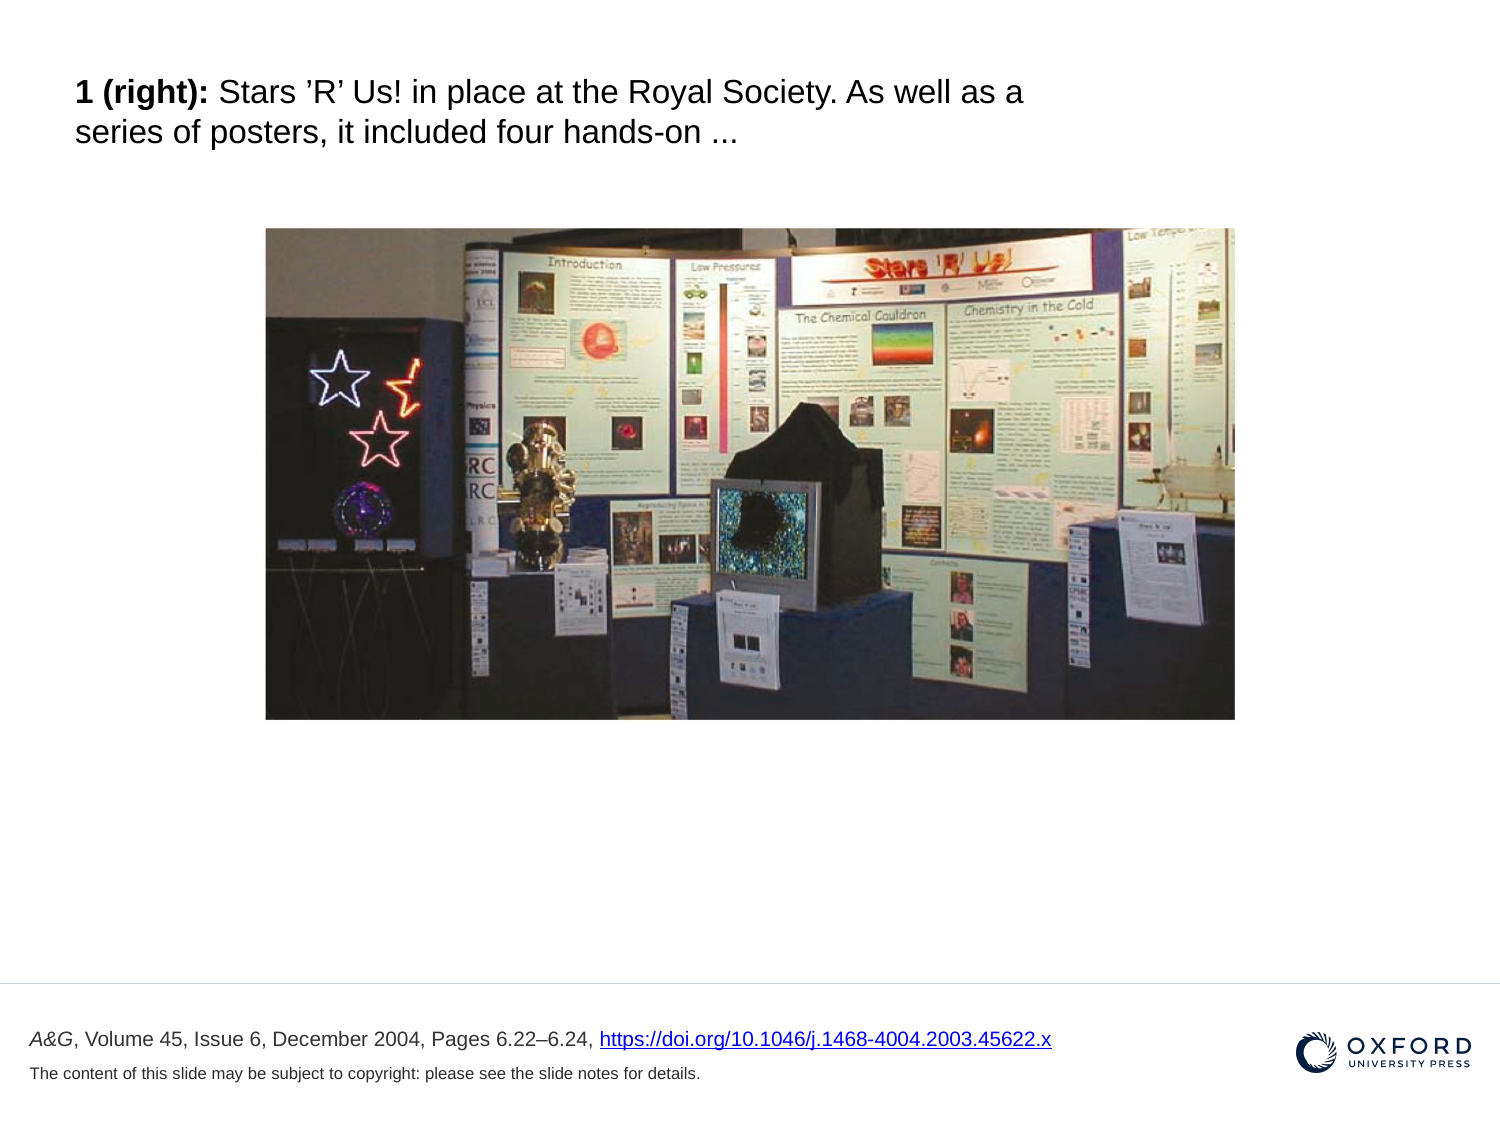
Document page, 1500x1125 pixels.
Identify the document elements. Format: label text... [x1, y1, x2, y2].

picture [1296, 1032, 1471, 1073]
title 1 (right): Stars ’R’ Us! in place at the Royal Society. As well as a series of posters, it included four hands-on ... [75, 69, 1078, 171]
footer A&G, Volume 45, Issue 6, December 2004, Pages 6.22–6.24, https://doi.org/10.1046/j.1468-4004.2003.45622.x The content of this slide may be subject to copyright: please see the slide notes for details. [0, 983, 1260, 1125]
picture [262, 224, 1238, 723]
